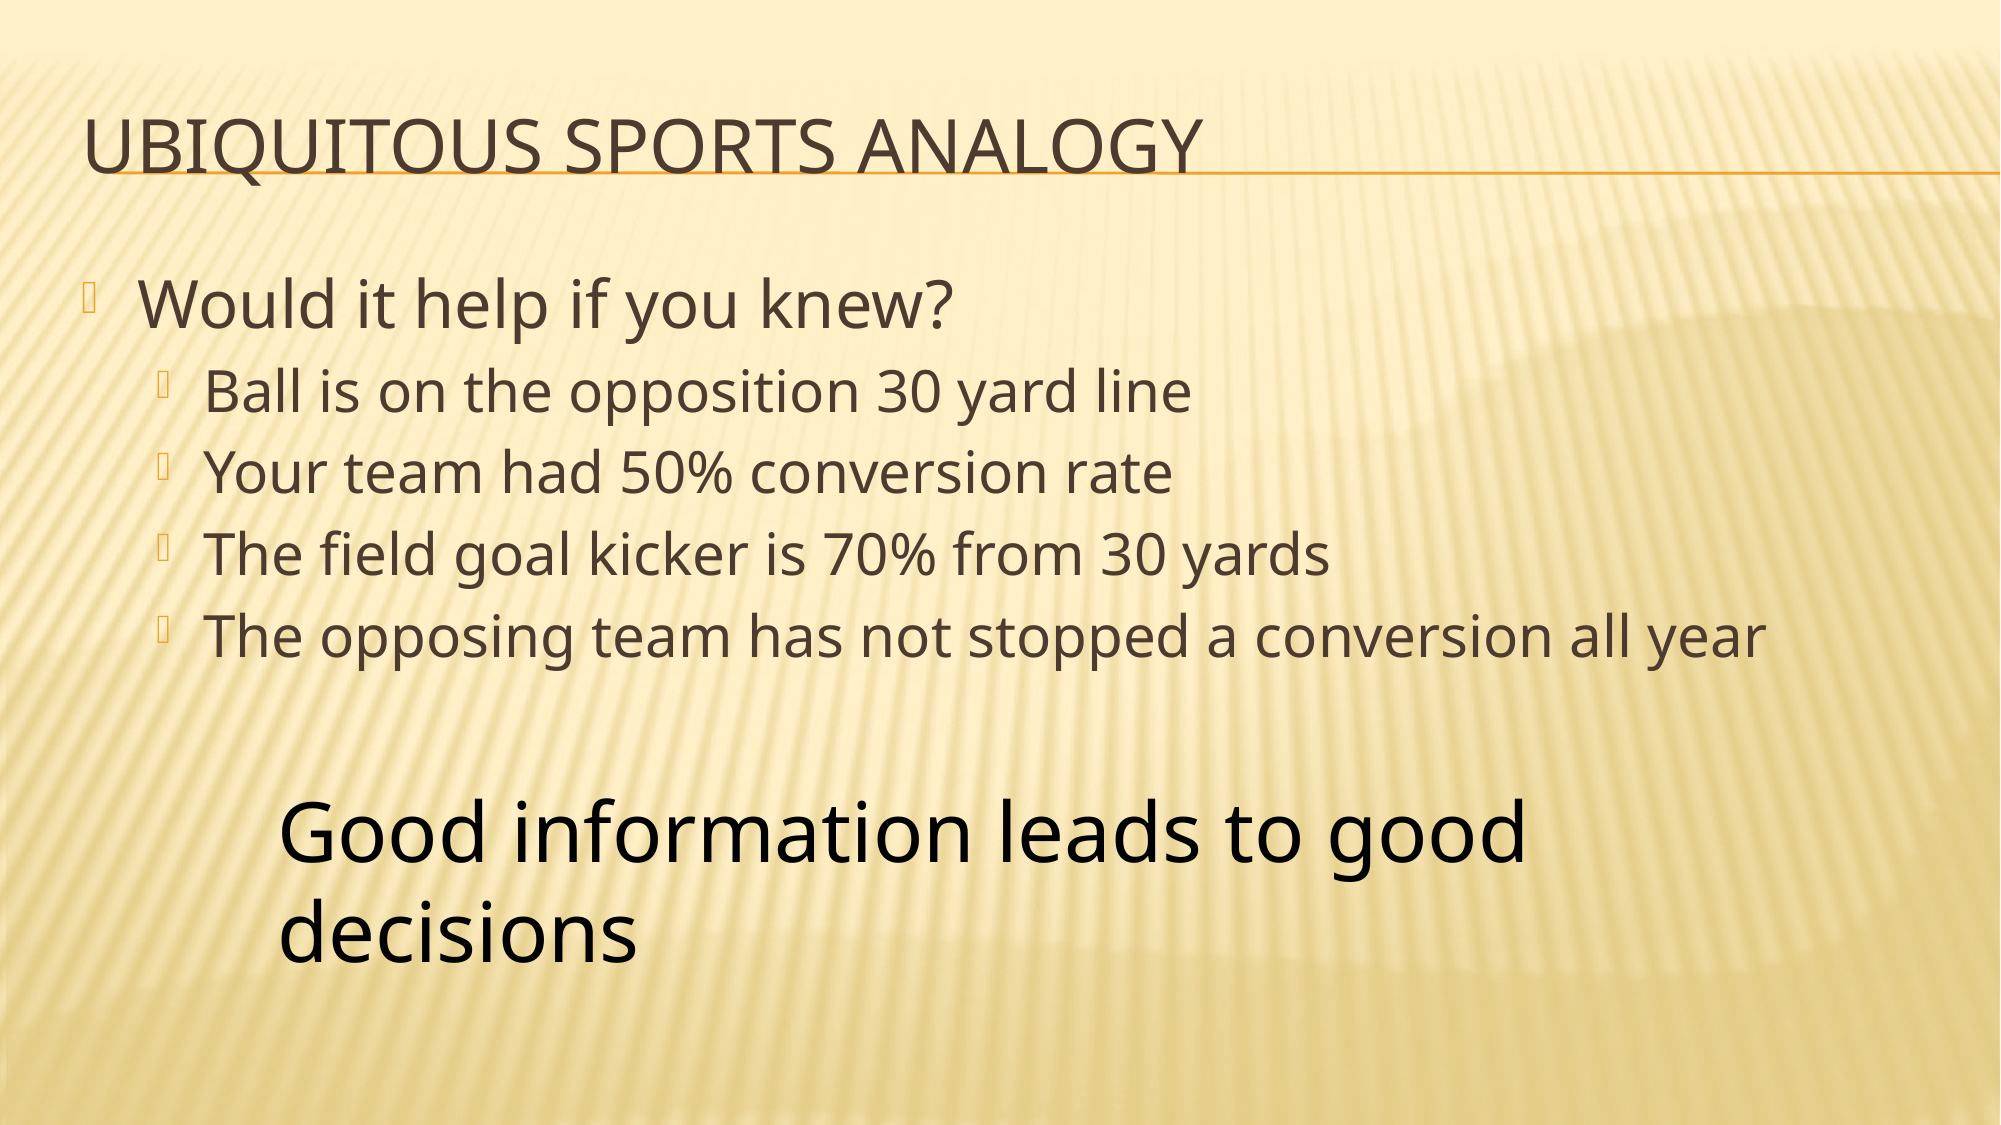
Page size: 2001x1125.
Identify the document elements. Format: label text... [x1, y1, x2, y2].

text_box Good information leads to good decisions [262, 771, 1800, 986]
list Would it help if you knew? Ball is on the opposition 30 yard line Your team had 50% conversion rate The field goal kicker is 70% from 30 yards The opposing team has not stopped a conversion all year [66, 254, 1967, 998]
title Ubiquitous sports analogy [66, 75, 1967, 213]
